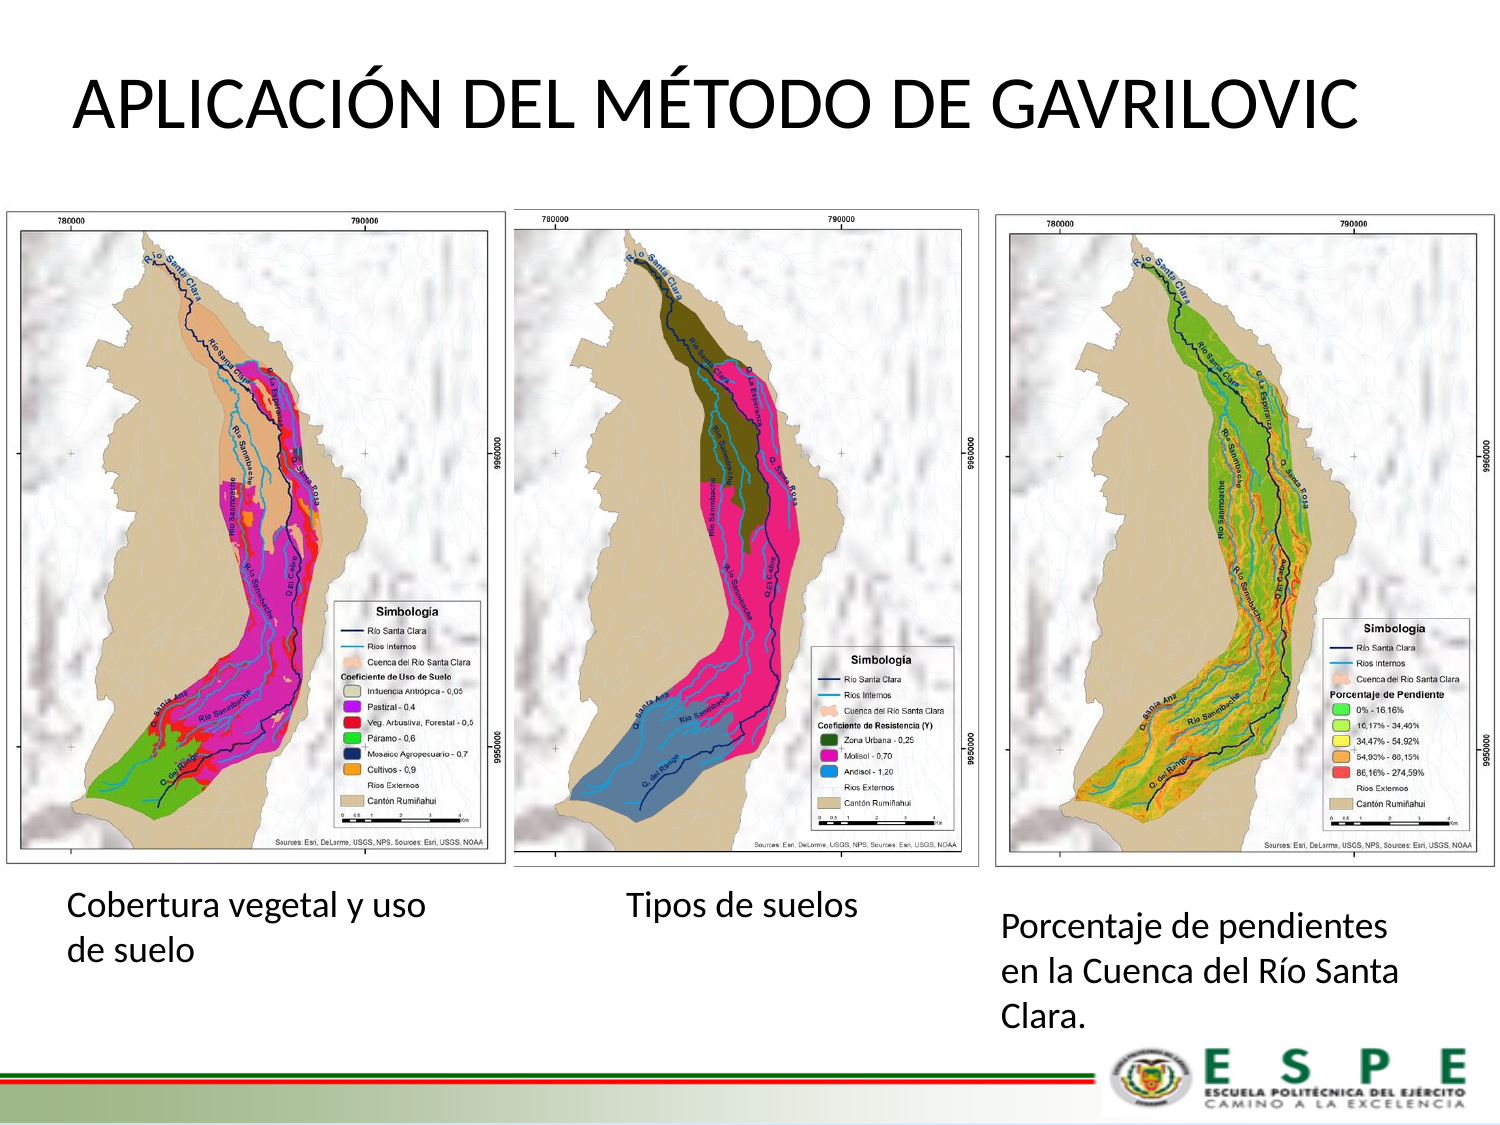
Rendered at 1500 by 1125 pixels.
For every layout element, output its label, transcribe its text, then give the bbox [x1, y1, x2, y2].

text_box Cobertura vegetal y uso de suelo [52, 901, 459, 978]
picture [0, 1034, 1500, 1125]
picture [0, 157, 1500, 894]
text_box Porcentaje de pendientes en la Cuenca del Río Santa Clara. [986, 902, 1421, 1033]
text_box Tipos de suelos [602, 902, 874, 933]
text_box APLICACIÓN DEL MÉTODO DE GAVRILOVIC [57, 45, 1412, 151]
